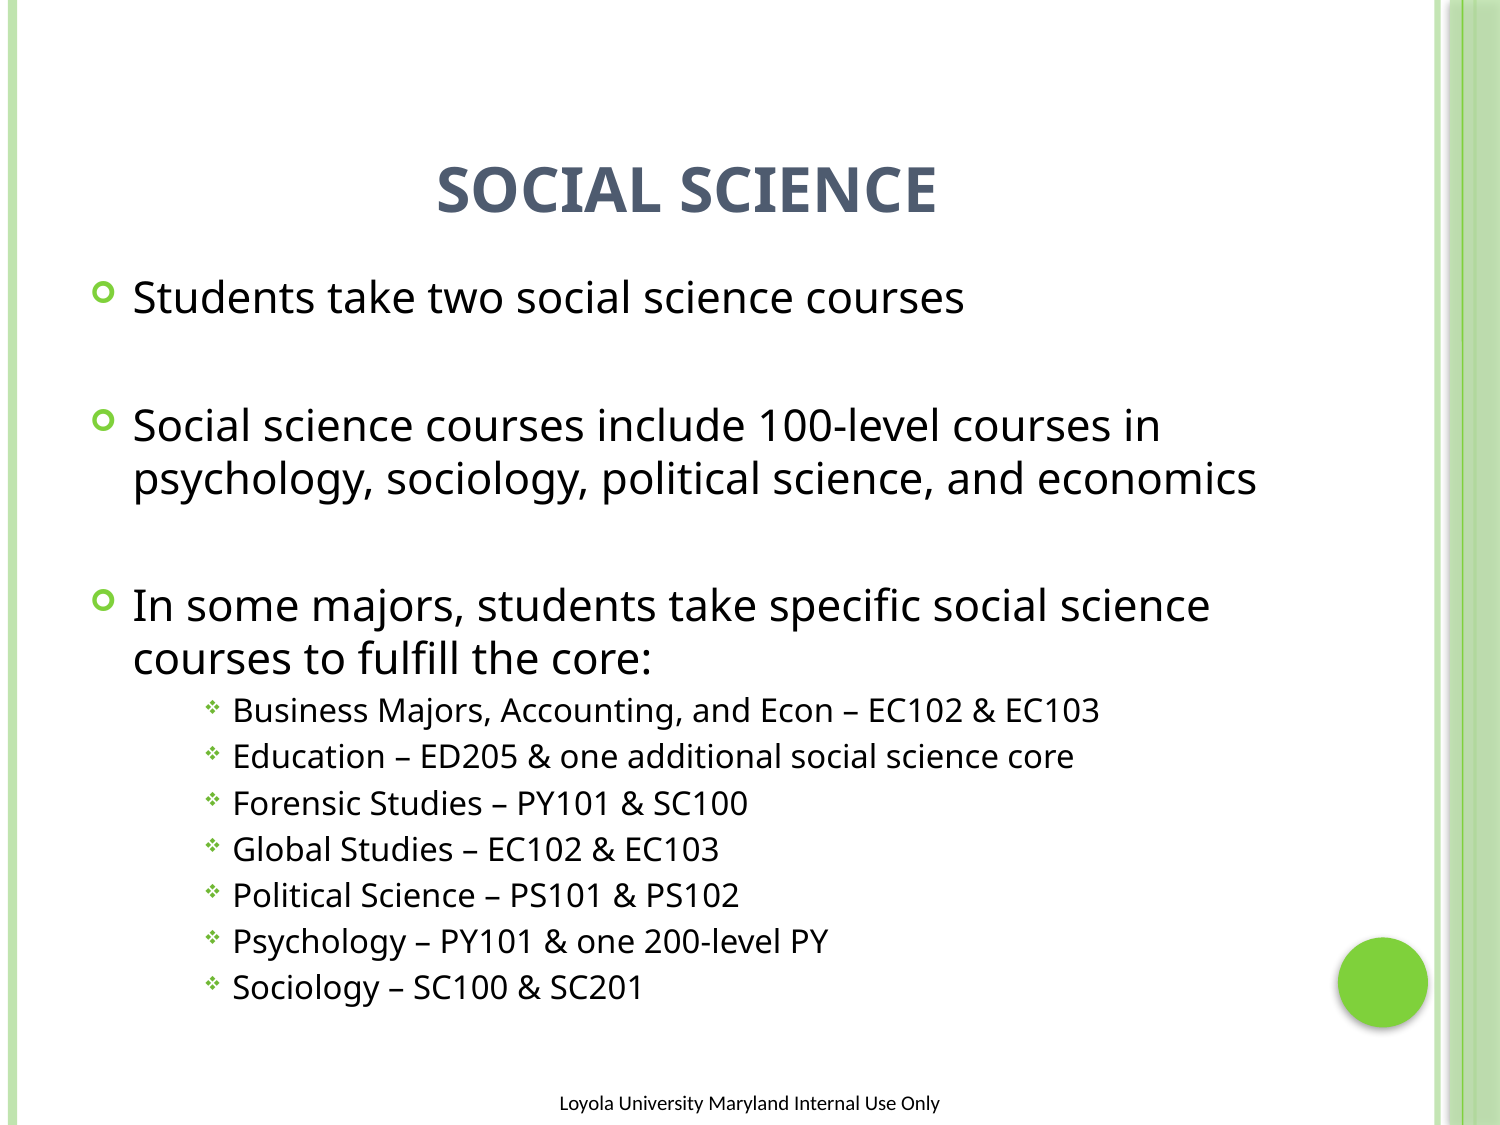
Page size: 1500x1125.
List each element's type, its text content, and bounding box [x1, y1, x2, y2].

list Students take two social science courses Social science courses include 100-level courses in psychology, sociology, political science, and economics In some majors, students take specific social science courses to fulfill the core: Business Majors, Accounting, and Econ – EC102 & EC103 Education – ED205 & one additional social science core Forensic Studies – PY101 & SC100 Global Studies – EC102 & EC103 Political Science – PS101 & PS102 Psychology – PY101 & one 200-level PY Sociology – SC100 & SC201 [75, 262, 1300, 1062]
title SOCIAL SCIENCE [75, 45, 1300, 233]
